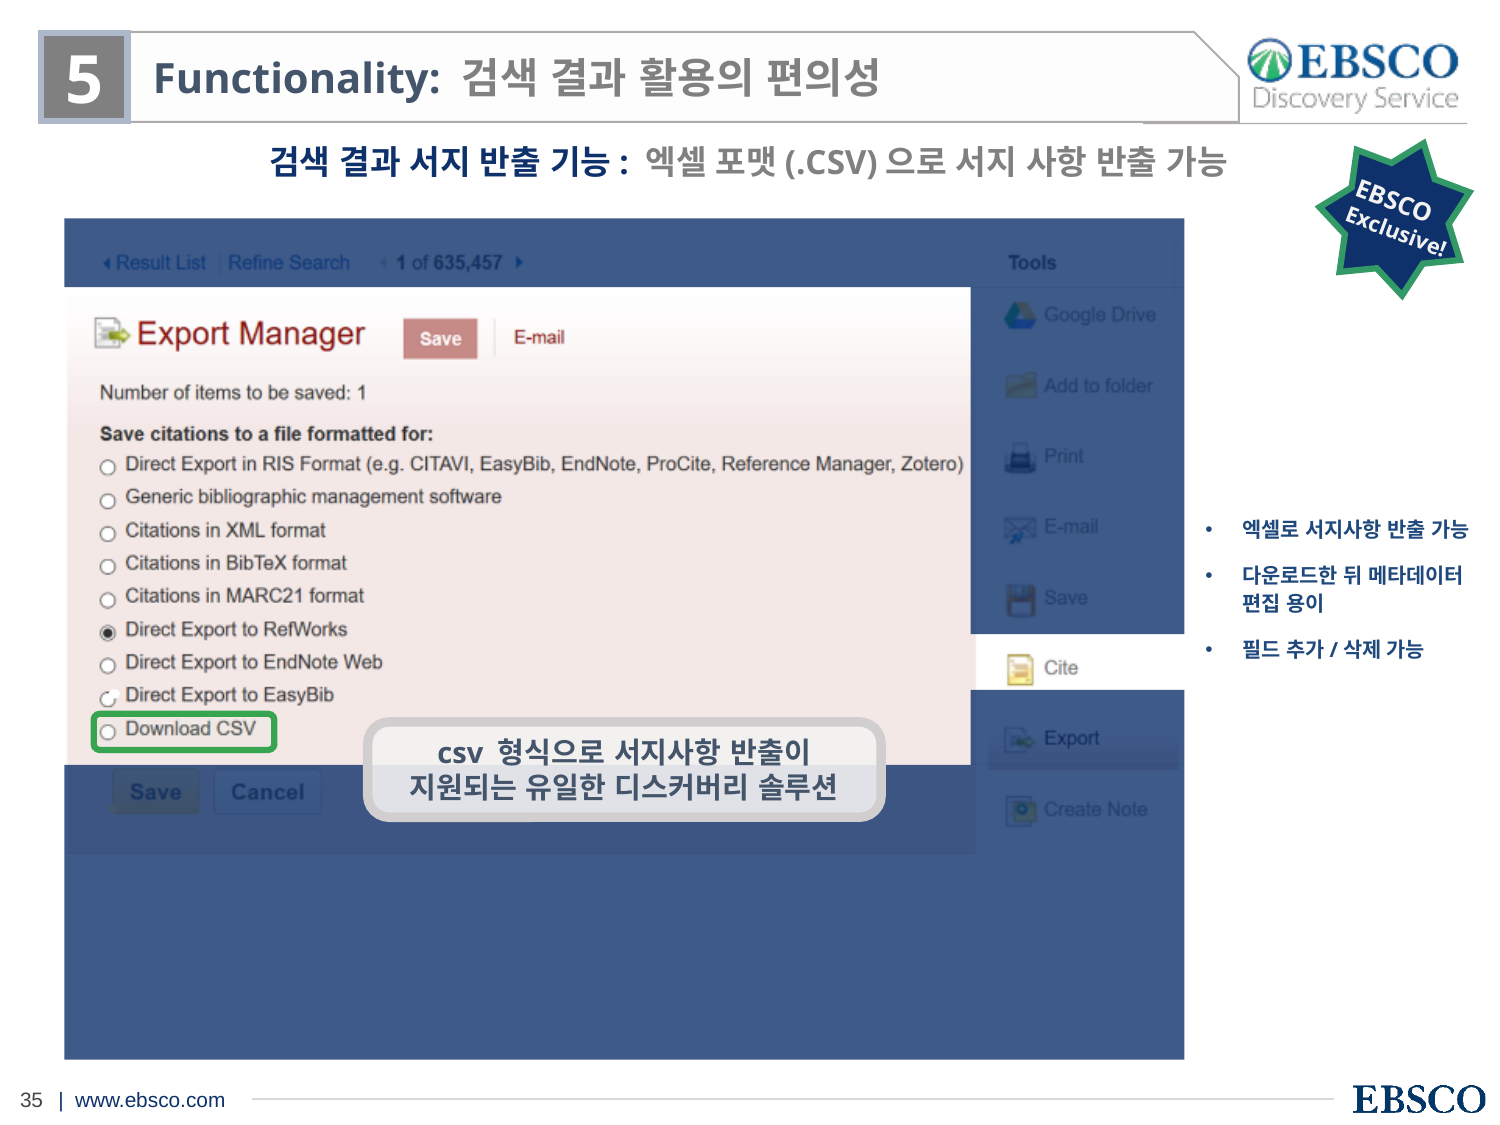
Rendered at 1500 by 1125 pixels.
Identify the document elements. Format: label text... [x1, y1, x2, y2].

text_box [41, 31, 1468, 125]
text_box 검색 결과 서지 반출 기능: 엑셀 포맷(.CSV)으로 서지 사항 반출 가능 [41, 133, 1466, 246]
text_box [1322, 138, 1473, 289]
text_box 엑셀로 서지사항 반출 가능 다운로드한 뒤 메타데이터 편집 용이 필드 추가/삭제 가능 [1190, 507, 1494, 750]
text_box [64, 218, 1185, 1060]
picture [1353, 1085, 1486, 1113]
